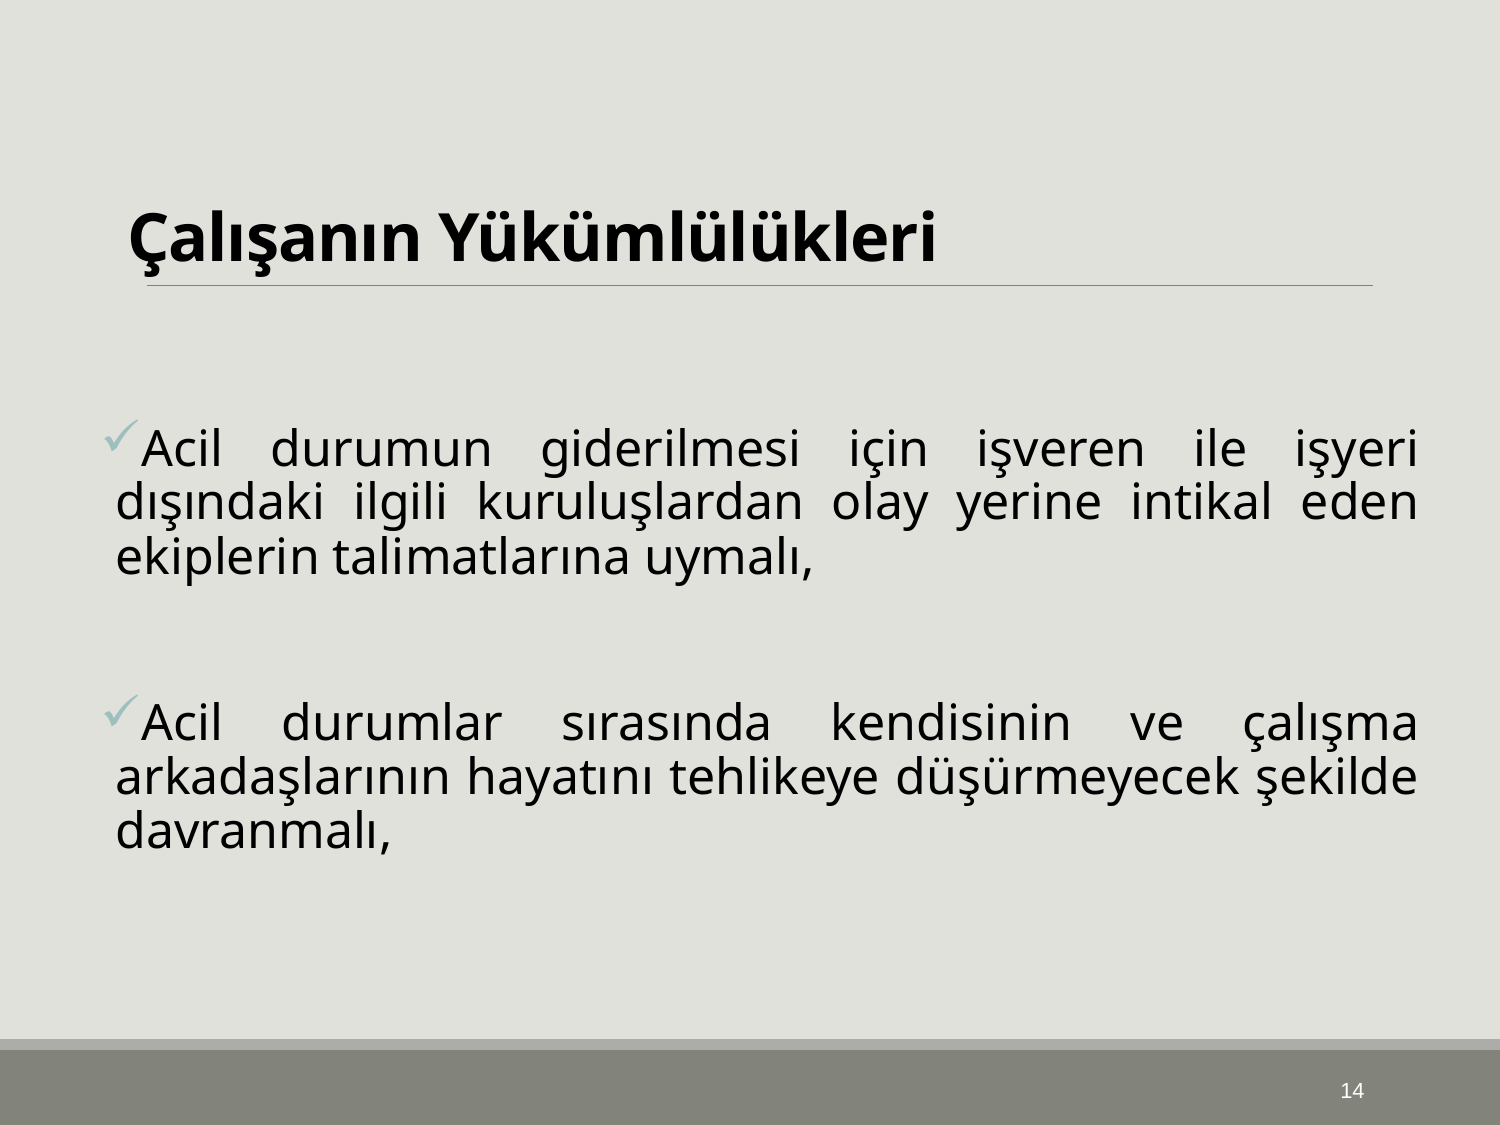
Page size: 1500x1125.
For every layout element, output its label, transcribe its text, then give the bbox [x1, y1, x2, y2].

slide_number 14 [1218, 1059, 1380, 1120]
title Çalışanın Yükümlülükleri [112, 160, 1430, 283]
list Acil durumun giderilmesi için işveren ile işyeri dışındaki ilgili kuruluşlardan olay yerine intikal eden ekiplerin talimatlarına uymalı, Acil durumlar sırasında kendisinin ve çalışma arkadaşlarının hayatını tehlikeye düşürmeyecek şekilde davranmalı, [100, 326, 1420, 946]
